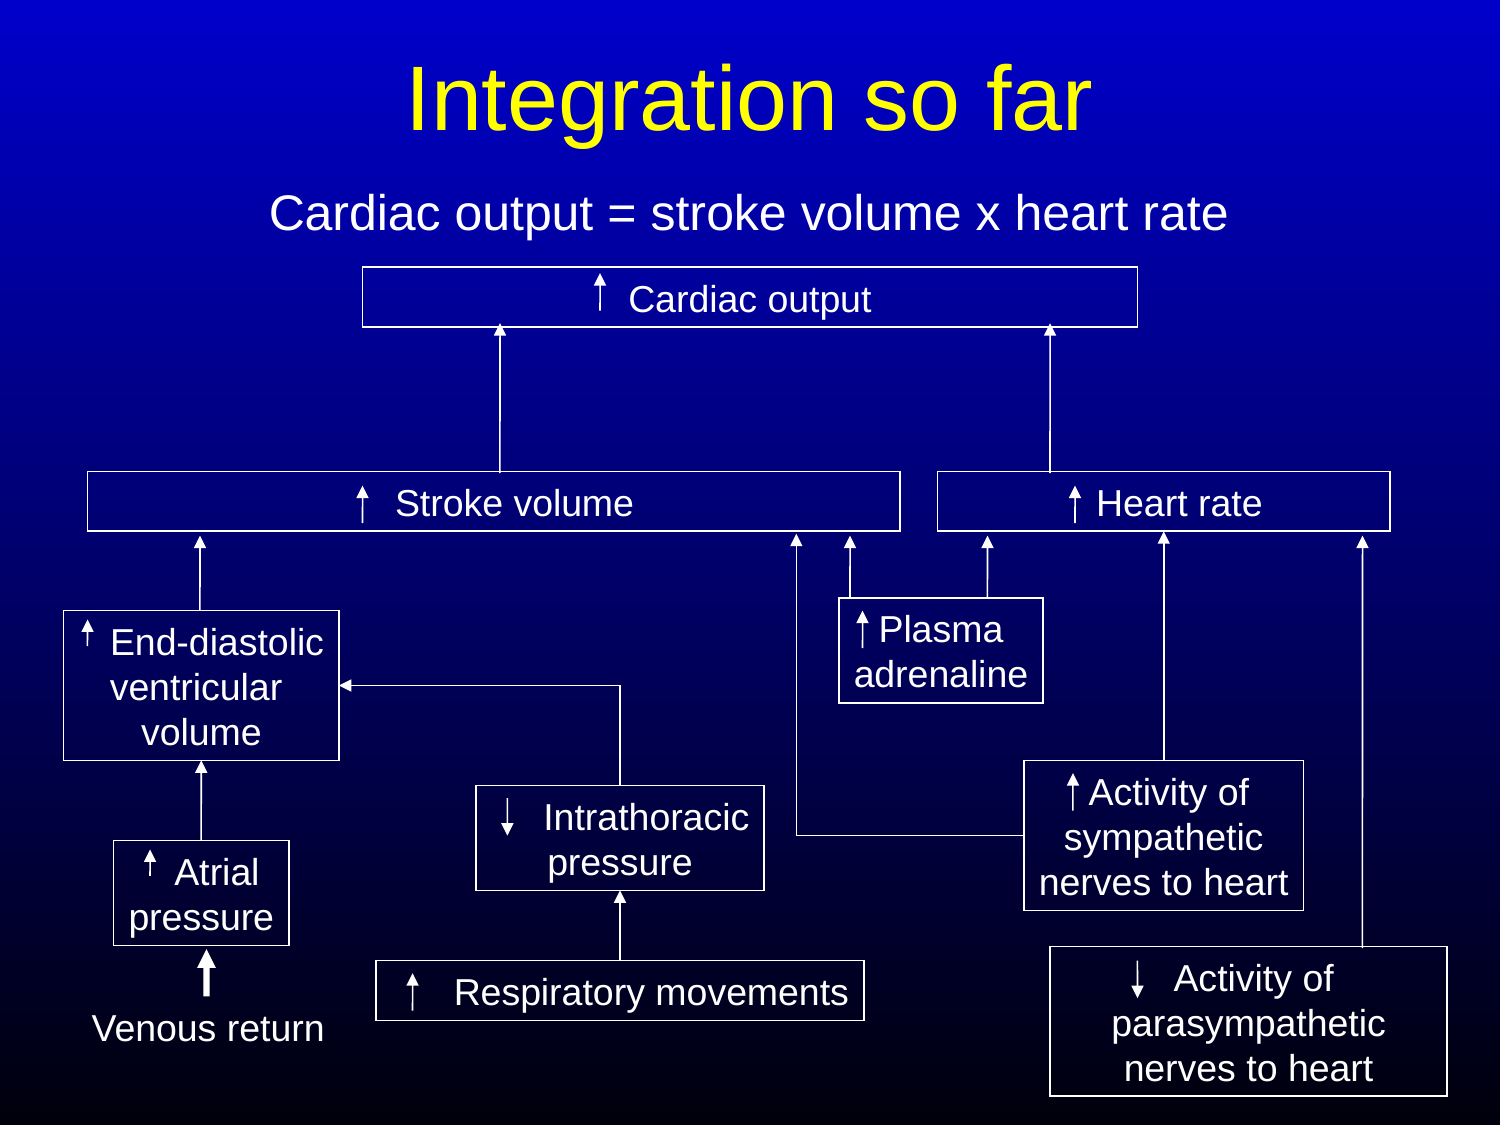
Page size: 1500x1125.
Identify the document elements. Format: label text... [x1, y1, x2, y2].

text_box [474, 785, 766, 893]
text_box [1043, 323, 1057, 470]
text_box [430, 595, 530, 877]
text_box [593, 273, 607, 311]
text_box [1029, 597, 1045, 706]
text_box [356, 485, 369, 524]
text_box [937, 471, 1391, 534]
text_box [493, 323, 507, 474]
text_box Cardiac output [362, 267, 1138, 327]
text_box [1049, 946, 1448, 1099]
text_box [62, 610, 341, 948]
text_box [1022, 760, 1305, 913]
text_box Stroke volume [87, 471, 900, 532]
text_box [374, 960, 866, 1023]
text_box [200, 956, 213, 997]
text_box Cardiac output = stroke volume x heart rate [253, 172, 1245, 248]
text_box Venous return [76, 996, 384, 1057]
title Integration so far [112, 37, 1388, 151]
text_box [1356, 543, 1369, 944]
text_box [796, 533, 1024, 837]
text_box [193, 535, 207, 609]
